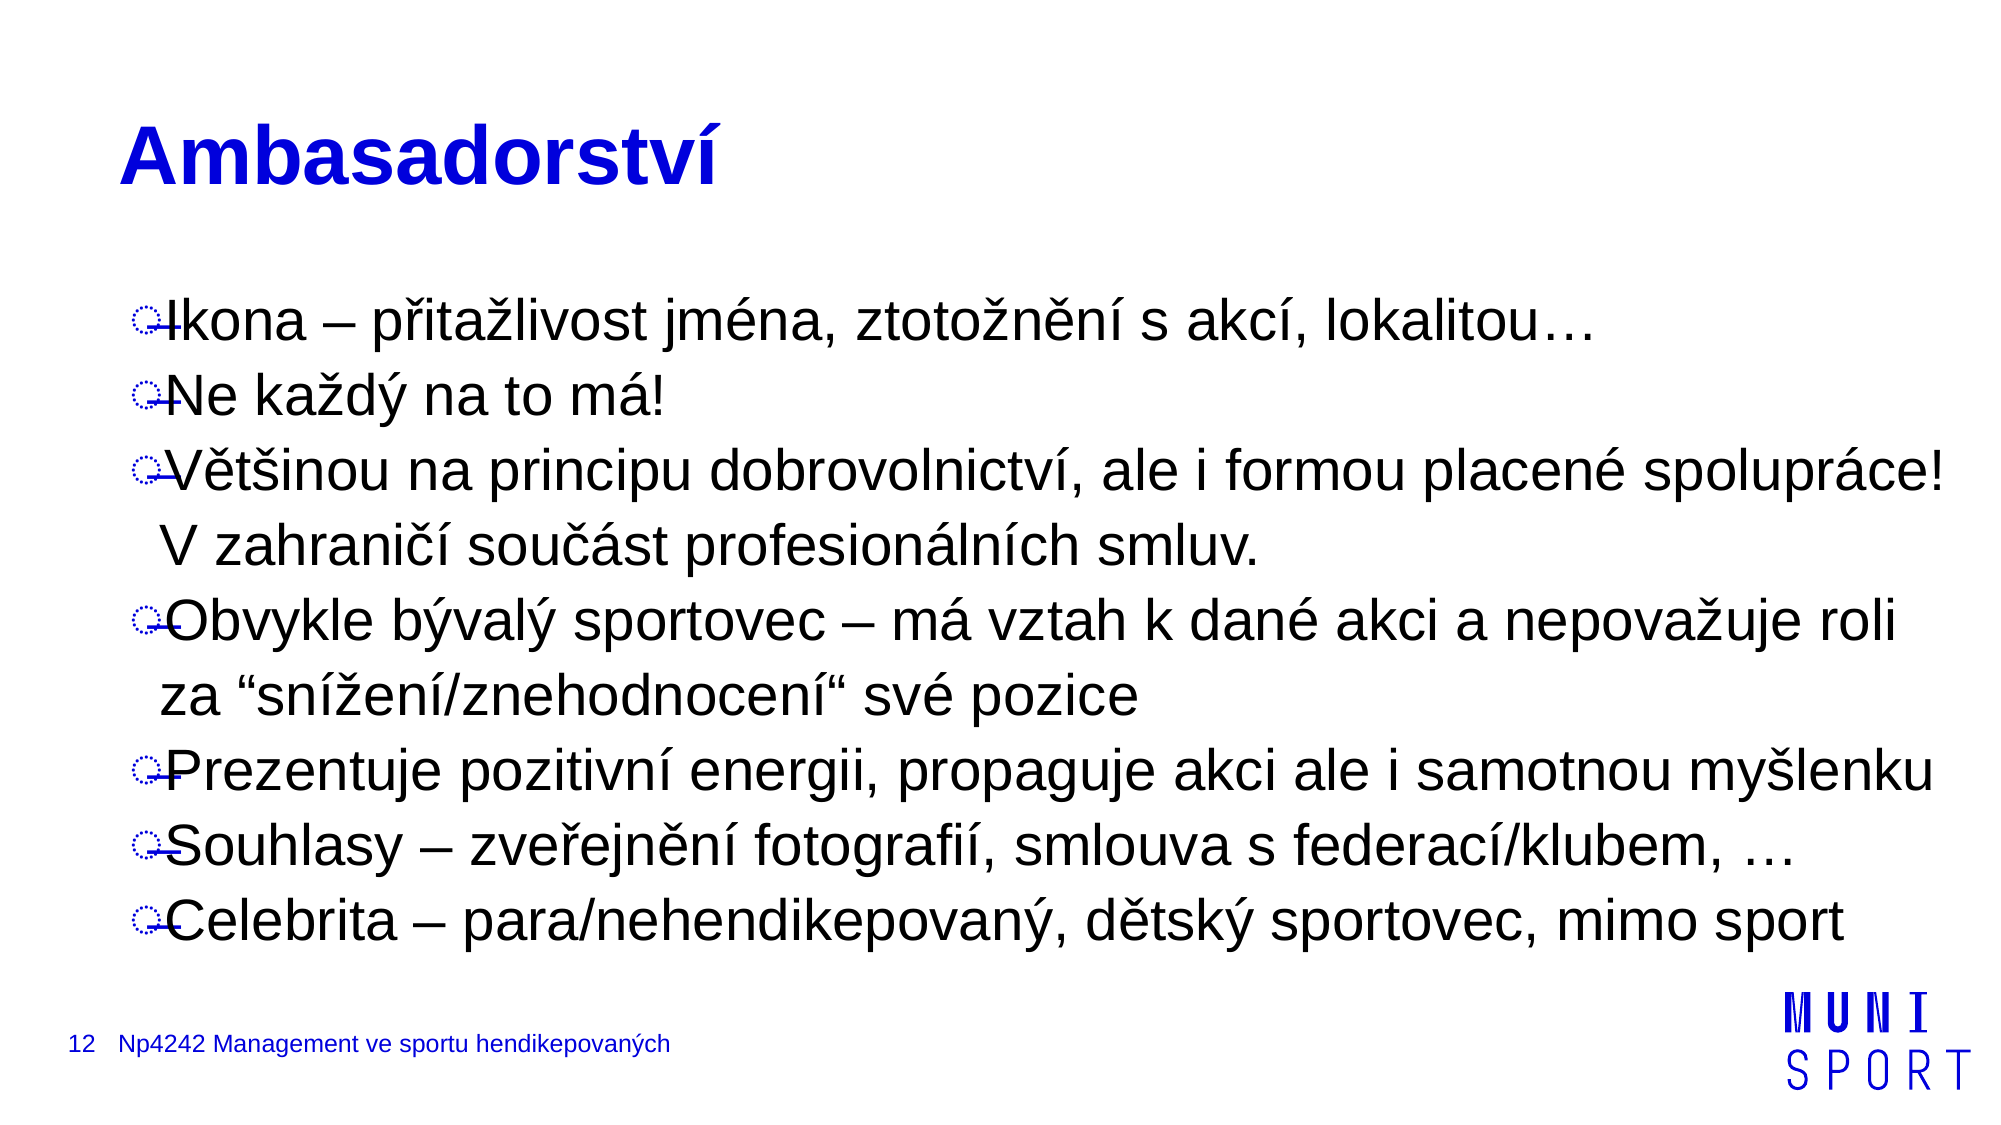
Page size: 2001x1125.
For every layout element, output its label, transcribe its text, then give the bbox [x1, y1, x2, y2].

list Ikona – přitažlivost jména, ztotožnění s akcí, lokalitou… Ne každý na to má! Většinou na principu dobrovolnictví, ale i formou placené spolupráce! V zahraničí součást profesionálních smluv. Obvykle bývalý sportovec – má vztah k dané akci a nepovažuje roli za “snížení/znehodnocení“ své pozice Prezentuje pozitivní energii, propaguje akci ale i samotnou myšlenku Souhlasy – zveřejnění fotografií, smlouva s federací/klubem, … Celebrita – para/nehendikepovaný, dětský sportovec, mimo sport [118, 277, 1972, 957]
slide_number 12 [67, 1021, 110, 1063]
title Ambasadorství [118, 118, 1883, 193]
footer Np4242 Management ve sportu hendikepovaných [118, 1021, 1418, 1063]
